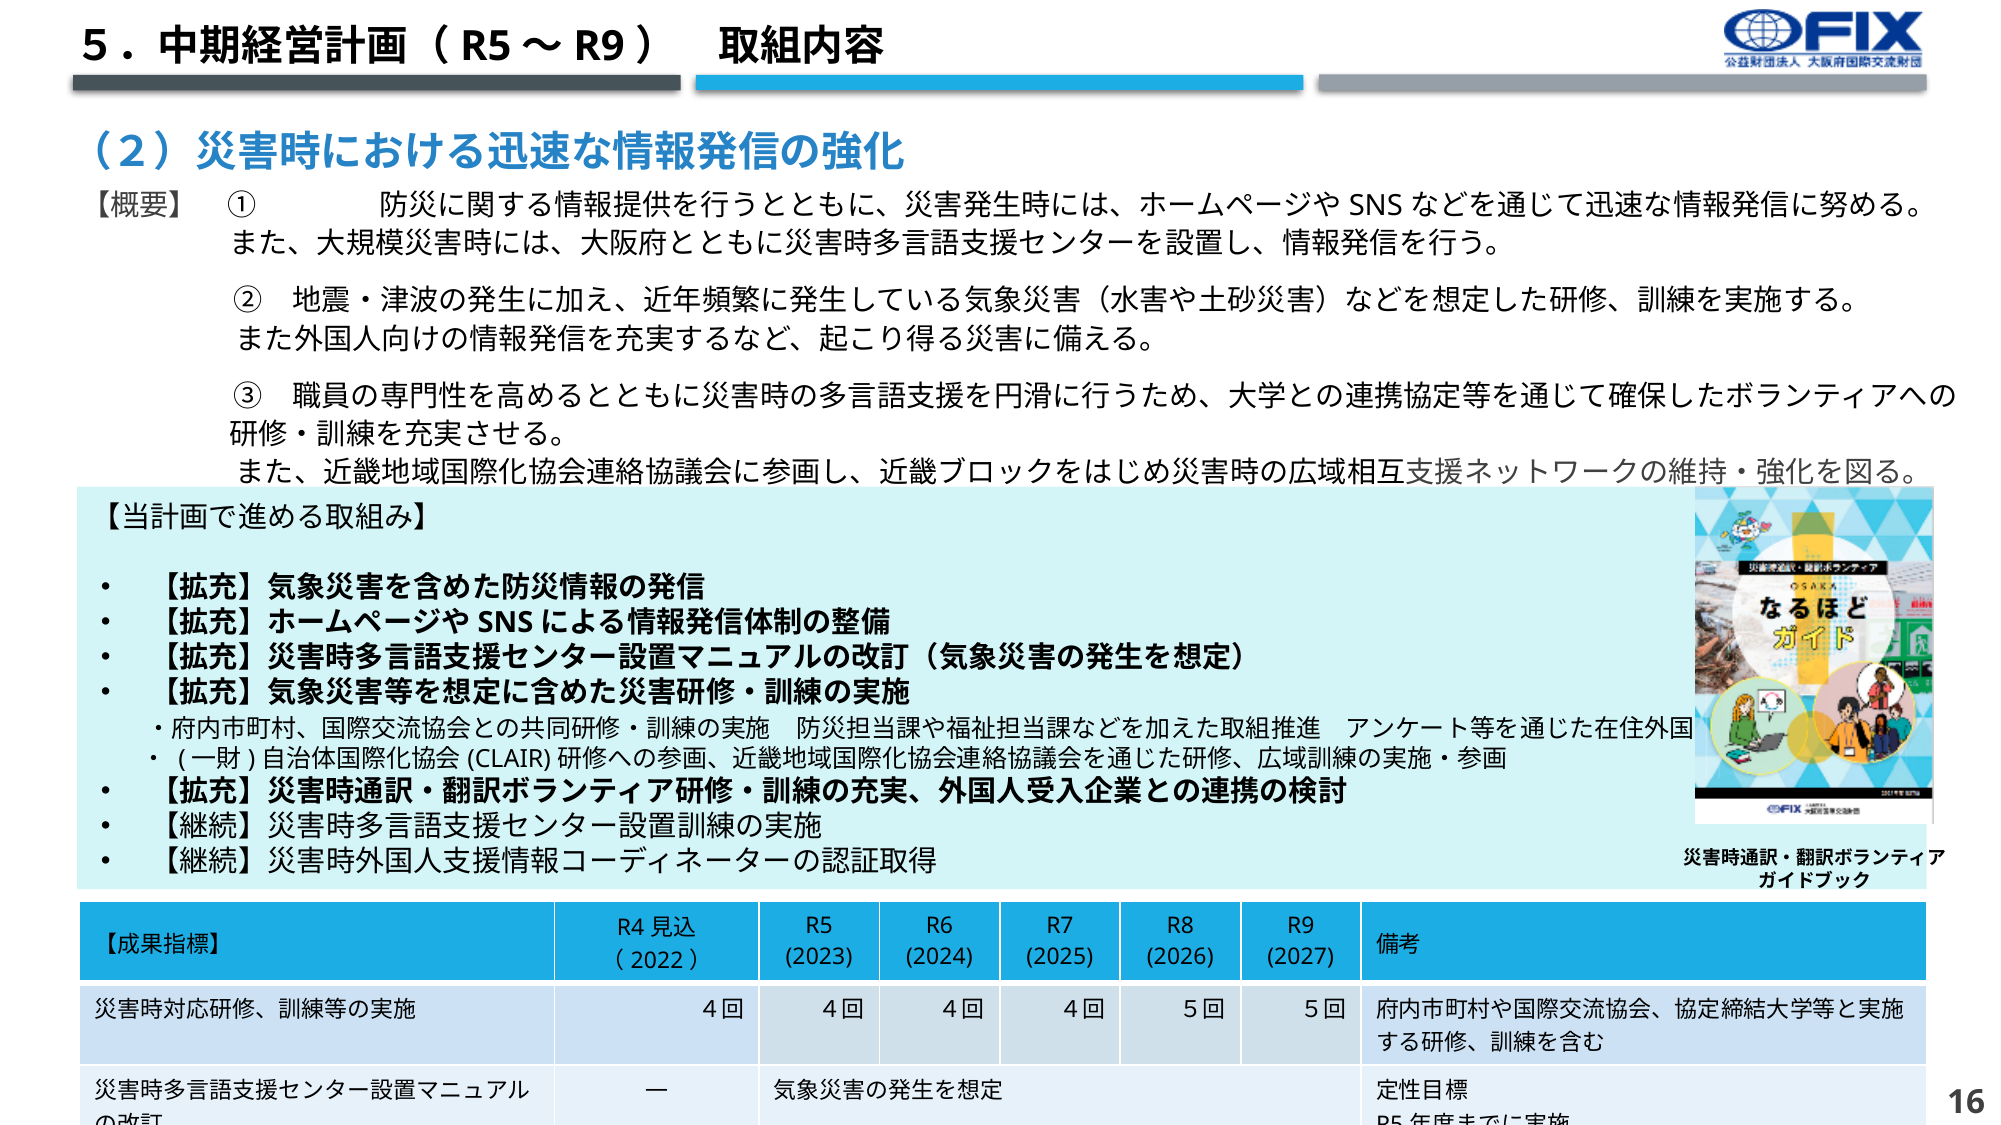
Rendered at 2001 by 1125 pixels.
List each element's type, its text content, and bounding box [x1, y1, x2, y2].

table_cell ― [555, 1066, 758, 1125]
table_header R7 (2025) [1001, 902, 1119, 980]
table_cell 災害時対応研修、訓練等の実施 [80, 986, 554, 1064]
table_header R8 (2026) [1121, 902, 1240, 980]
table_cell 府内市町村や国際交流協会、協定締結大学等と実施する研修、訓練を含む [1362, 986, 1926, 1064]
table_header 【成果指標】 [80, 902, 554, 980]
text_box ５．中期経営計画（R5～R9） 取組内容 [59, 11, 901, 77]
list 【概要】 ① 防災に関する情報提供を行うとともに、災害発生時には、ホームページやSNSなどを通じて迅速な情報発信に努める。 また、大規模災害時には、大阪府とともに災害時多言語支援センターを設置し、情報発信を行う。 ② 地震・津波の発生に加え、近年頻繁に発生している気象災害（水害や土砂災害）などを想定した研修、訓練を実施する。 また外国人向けの情報発信を充実するなど、起こり得る災害に備える。 ③ 職員の専門性を高めるとともに災害時の多言語支援を円滑に行うため、大学との連携協定等を通じて確保したボランティアへの研修・訓練を充実させる。 また、近畿地域国際化協会連絡協議会に参画し、近畿ブロックをはじめ災害時の広域相互支援ネットワークの維持・強化を図る。 [66, 199, 2000, 472]
picture [1724, 9, 1924, 69]
table_cell 災害時多言語支援センター設置マニュアルの改訂 [80, 1066, 554, 1125]
table_header R6 (2024) [880, 902, 999, 980]
table_cell ５回 [1242, 986, 1360, 1064]
picture [1695, 485, 1935, 825]
text_box 災害時通訳・翻訳ボランティア ガイドブック [1660, 838, 1970, 899]
slide_number 16 [1927, 1070, 2000, 1125]
table_cell ４回 [760, 986, 879, 1064]
table_cell 気象災害の発生を想定 [760, 1066, 1360, 1125]
table_cell ５回 [1121, 986, 1240, 1064]
table_header 備考 [1362, 902, 1926, 980]
table_header R4見込（2022） [555, 902, 758, 980]
table_cell ４回 [1001, 986, 1119, 1064]
table_header R5 (2023) [760, 902, 879, 980]
title （２）災害時における迅速な情報発信の強化 [55, 109, 1865, 191]
table_cell ４回 [555, 986, 758, 1064]
table_header R9 (2027) [1242, 902, 1360, 980]
text_box 【当計画で進める取組み】 ・ 【拡充】気象災害を含めた防災情報の発信 ・ 【拡充】ホームページやSNSによる情報発信体制の整備 ・ 【拡充】災害時多言語支援センター設置マニュアルの改訂（気象災害の発生を想定） ・ 【拡充】気象災害等を想定に含めた災害研修・訓練の実施 ・府内市町村、国際交流協会との共同研修・訓練の実施 防災担当課や福祉担当課などを加えた取組推進 アンケート等を通じた在住外国人の実情把握 ・ (一財)自治体国際化協会(CLAIR)研修への参画、近畿地域国際化協会連絡協議会を通じた研修、広域訓練の実施・参画 ・ 【拡充】災害時通訳・翻訳ボランティア研修・訓練の充実、外国人受入企業との連携の検討 ・ 【継続】災害時多言語支援センター設置訓練の実施 ・ 【継続】災害時外国人支援情報コーディネーターの認証取得 [75, 485, 1928, 891]
table_cell ４回 [880, 986, 999, 1064]
table_cell 定性目標 R5年度までに実施 [1362, 1066, 1926, 1125]
